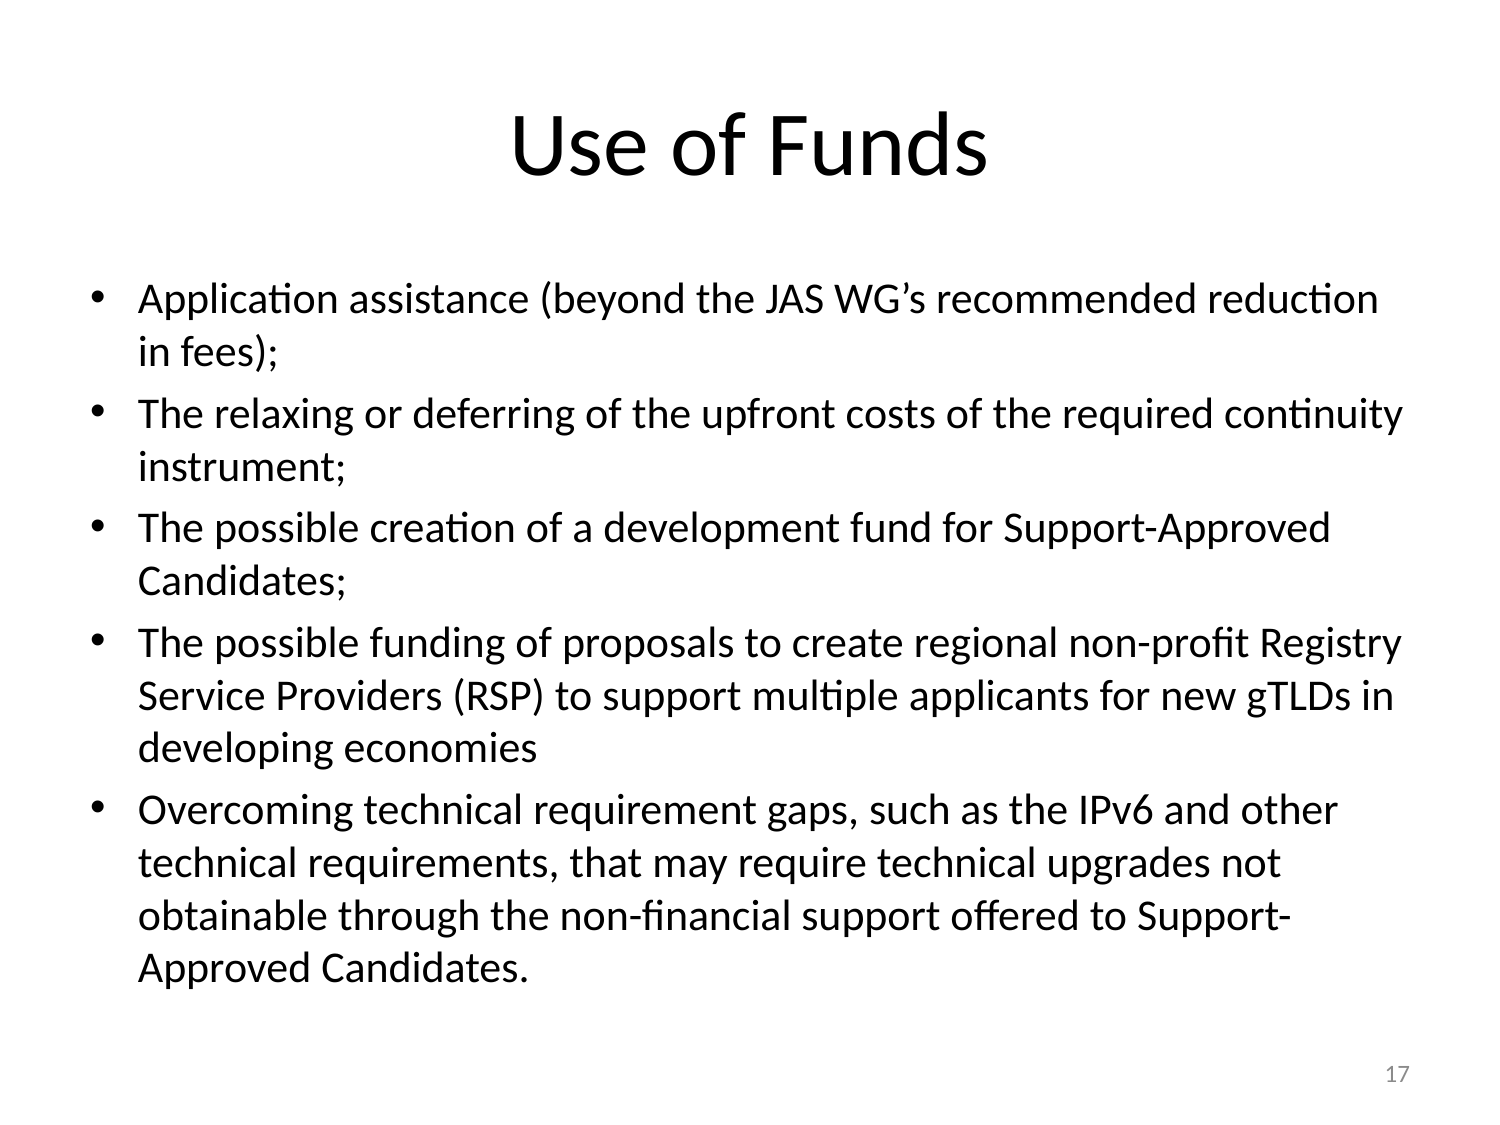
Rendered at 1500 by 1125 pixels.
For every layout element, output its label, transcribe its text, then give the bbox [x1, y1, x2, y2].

title Use of Funds [75, 45, 1425, 233]
list Application assistance (beyond the JAS WG’s recommended reduction in fees); The relaxing or deferring of the upfront costs of the required continuity instrument; The possible creation of a development fund for Support-Approved Candidates; The possible funding of proposals to create regional non-profit Registry Service Providers (RSP) to support multiple applicants for new gTLDs in developing economies Overcoming technical requirement gaps, such as the IPv6 and other technical requirements, that may require technical upgrades not obtainable through the non-financial support offered to Support-Approved Candidates. [75, 262, 1425, 1005]
slide_number 17 [1074, 1042, 1425, 1103]
